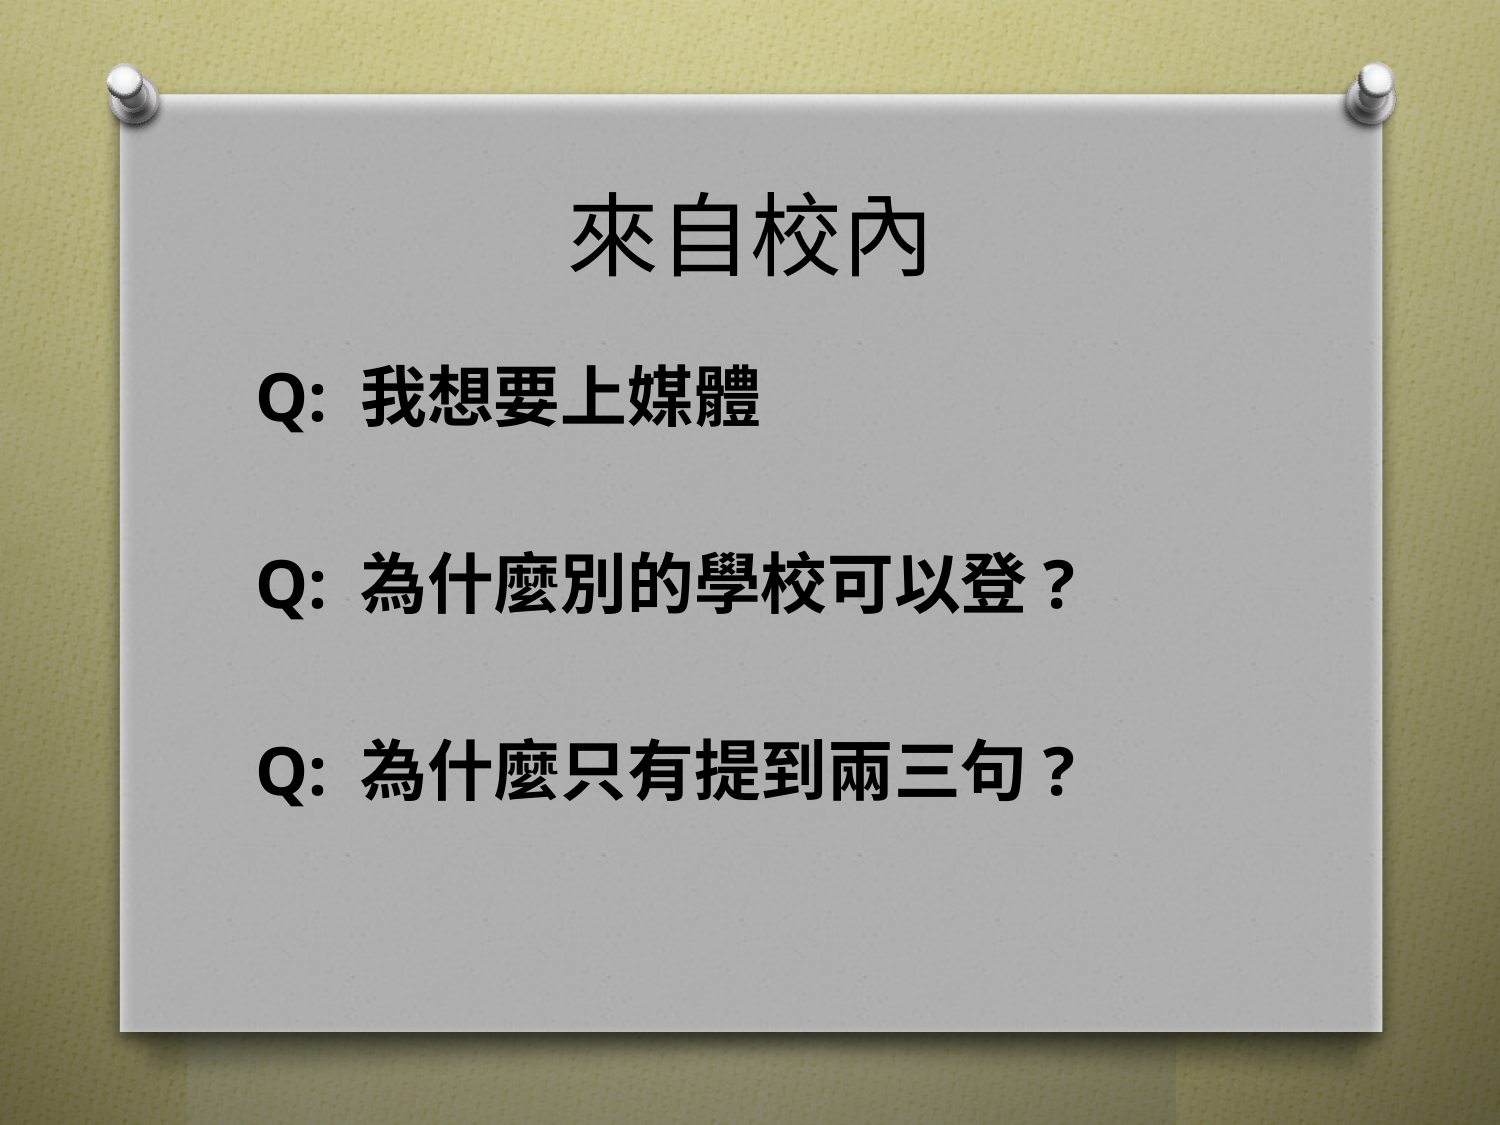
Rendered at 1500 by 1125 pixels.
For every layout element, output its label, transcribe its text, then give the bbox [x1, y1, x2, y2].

list Q: 我想要上媒體 Q: 為什麼別的學校可以登? Q: 為什麼只有提到兩三句? [240, 347, 1257, 939]
picture [75, 29, 198, 153]
title 來自校內 [179, 134, 1323, 332]
picture [1317, 35, 1439, 156]
